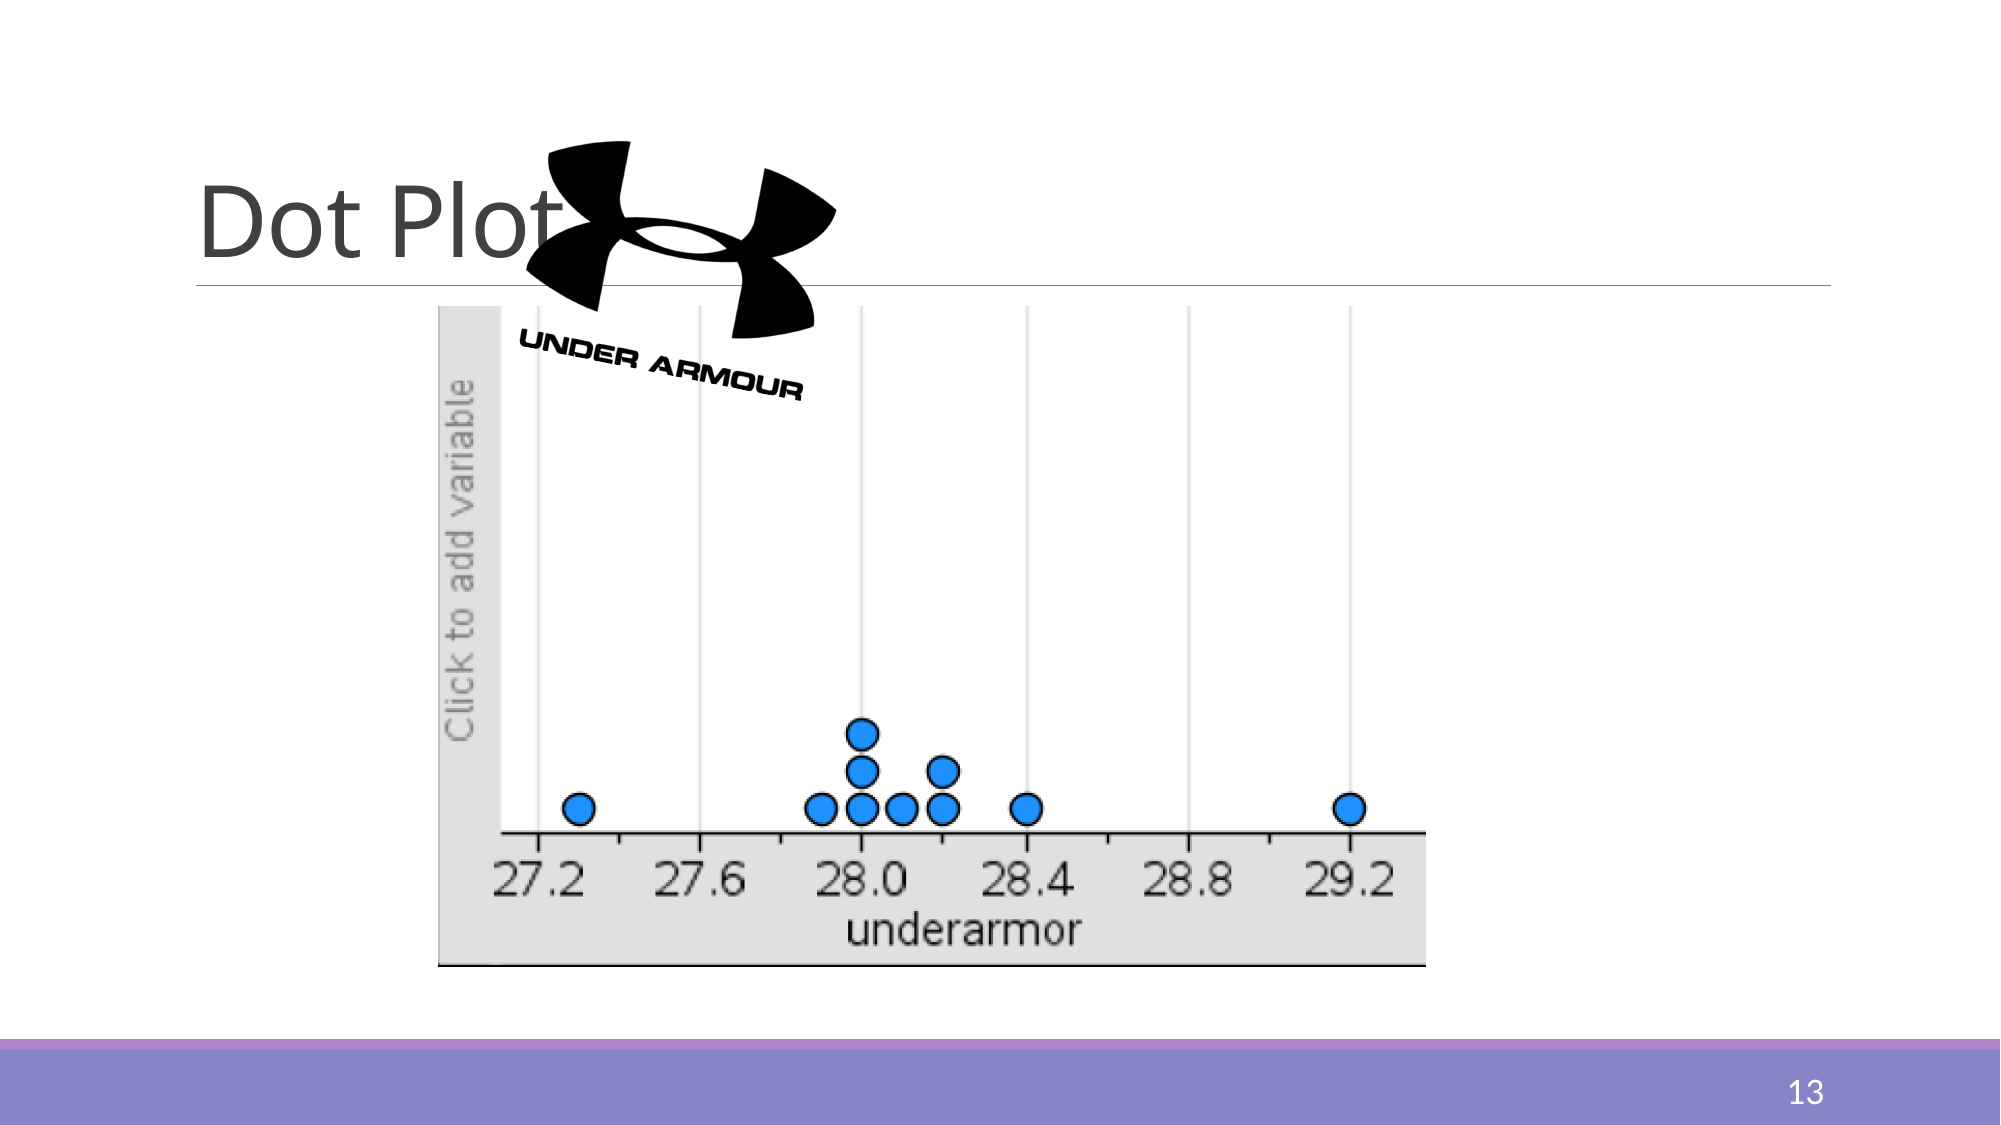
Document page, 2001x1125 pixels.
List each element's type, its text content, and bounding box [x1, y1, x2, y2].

picture [519, 127, 842, 375]
slide_number 13 [1624, 1059, 1840, 1120]
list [438, 306, 1426, 968]
title Dot Plot [180, 47, 1830, 285]
